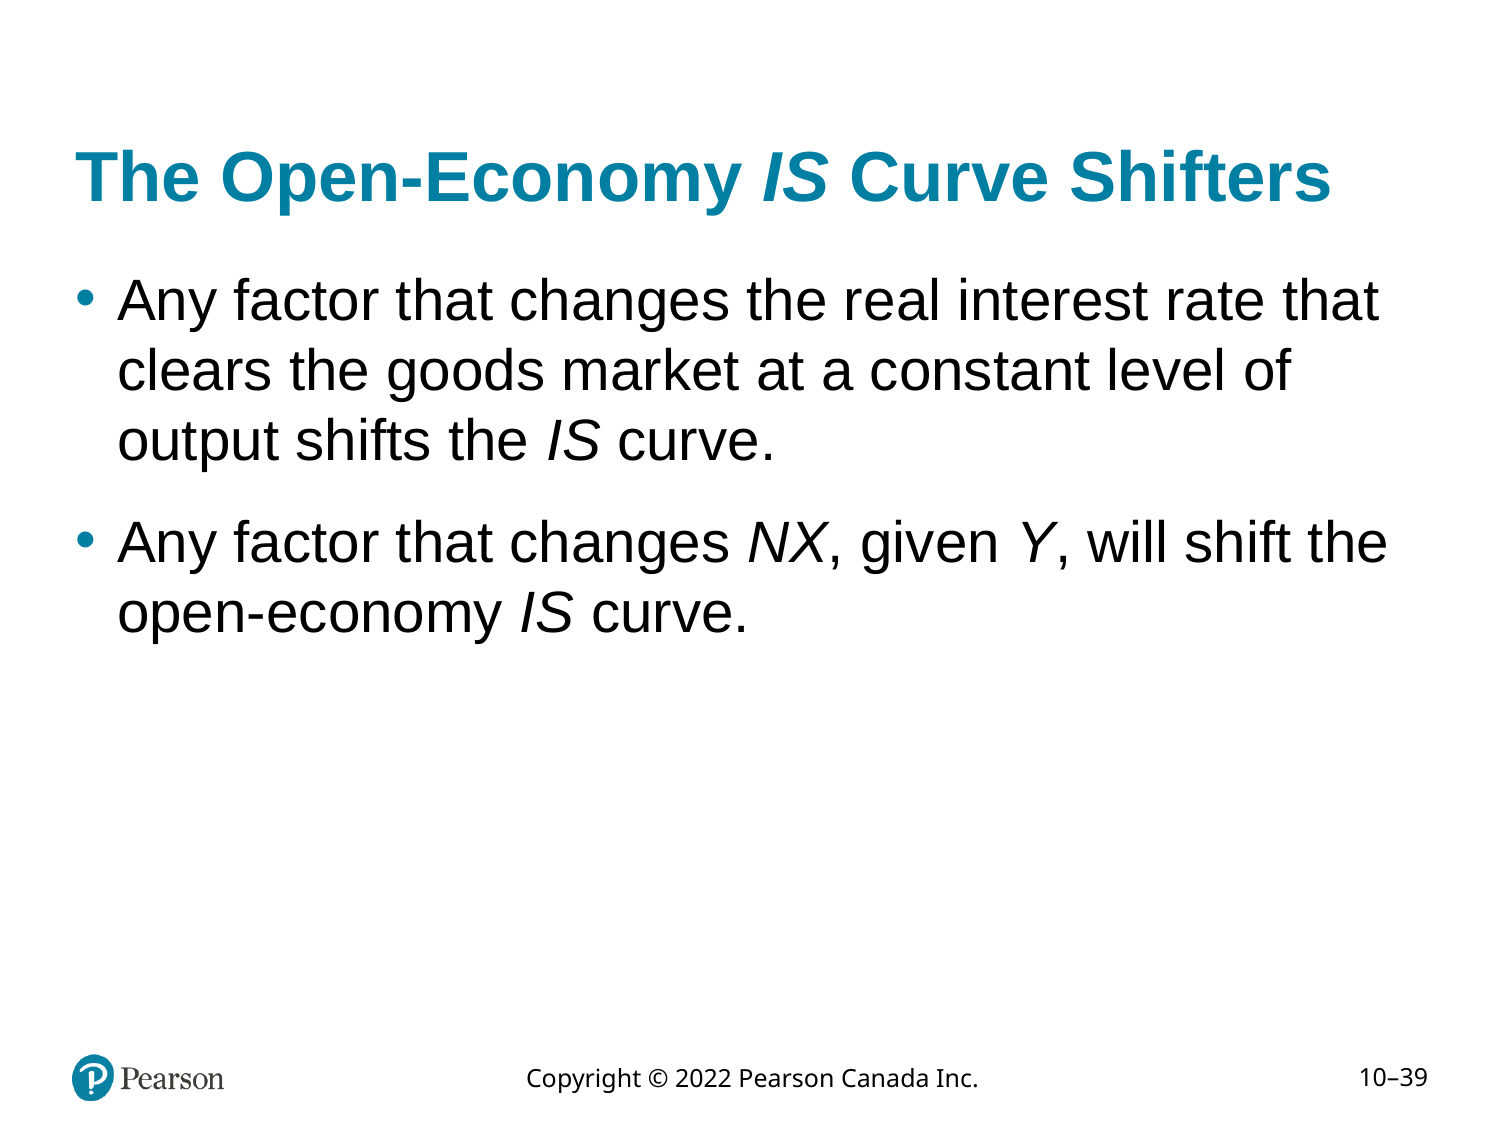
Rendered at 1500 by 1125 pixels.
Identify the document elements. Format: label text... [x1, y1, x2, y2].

picture [99, 1054, 224, 1101]
picture [81, 1064, 107, 1089]
picture [72, 1054, 89, 1072]
picture [72, 1087, 83, 1101]
title The Open-Economy IS Curve Shifters [75, 35, 1425, 216]
list Any factor that changes the real interest rate that clears the goods market at a constant level of output shifts the IS curve. Any factor that changes NX, given Y, will shift the open-economy IS curve. [75, 262, 1425, 1005]
